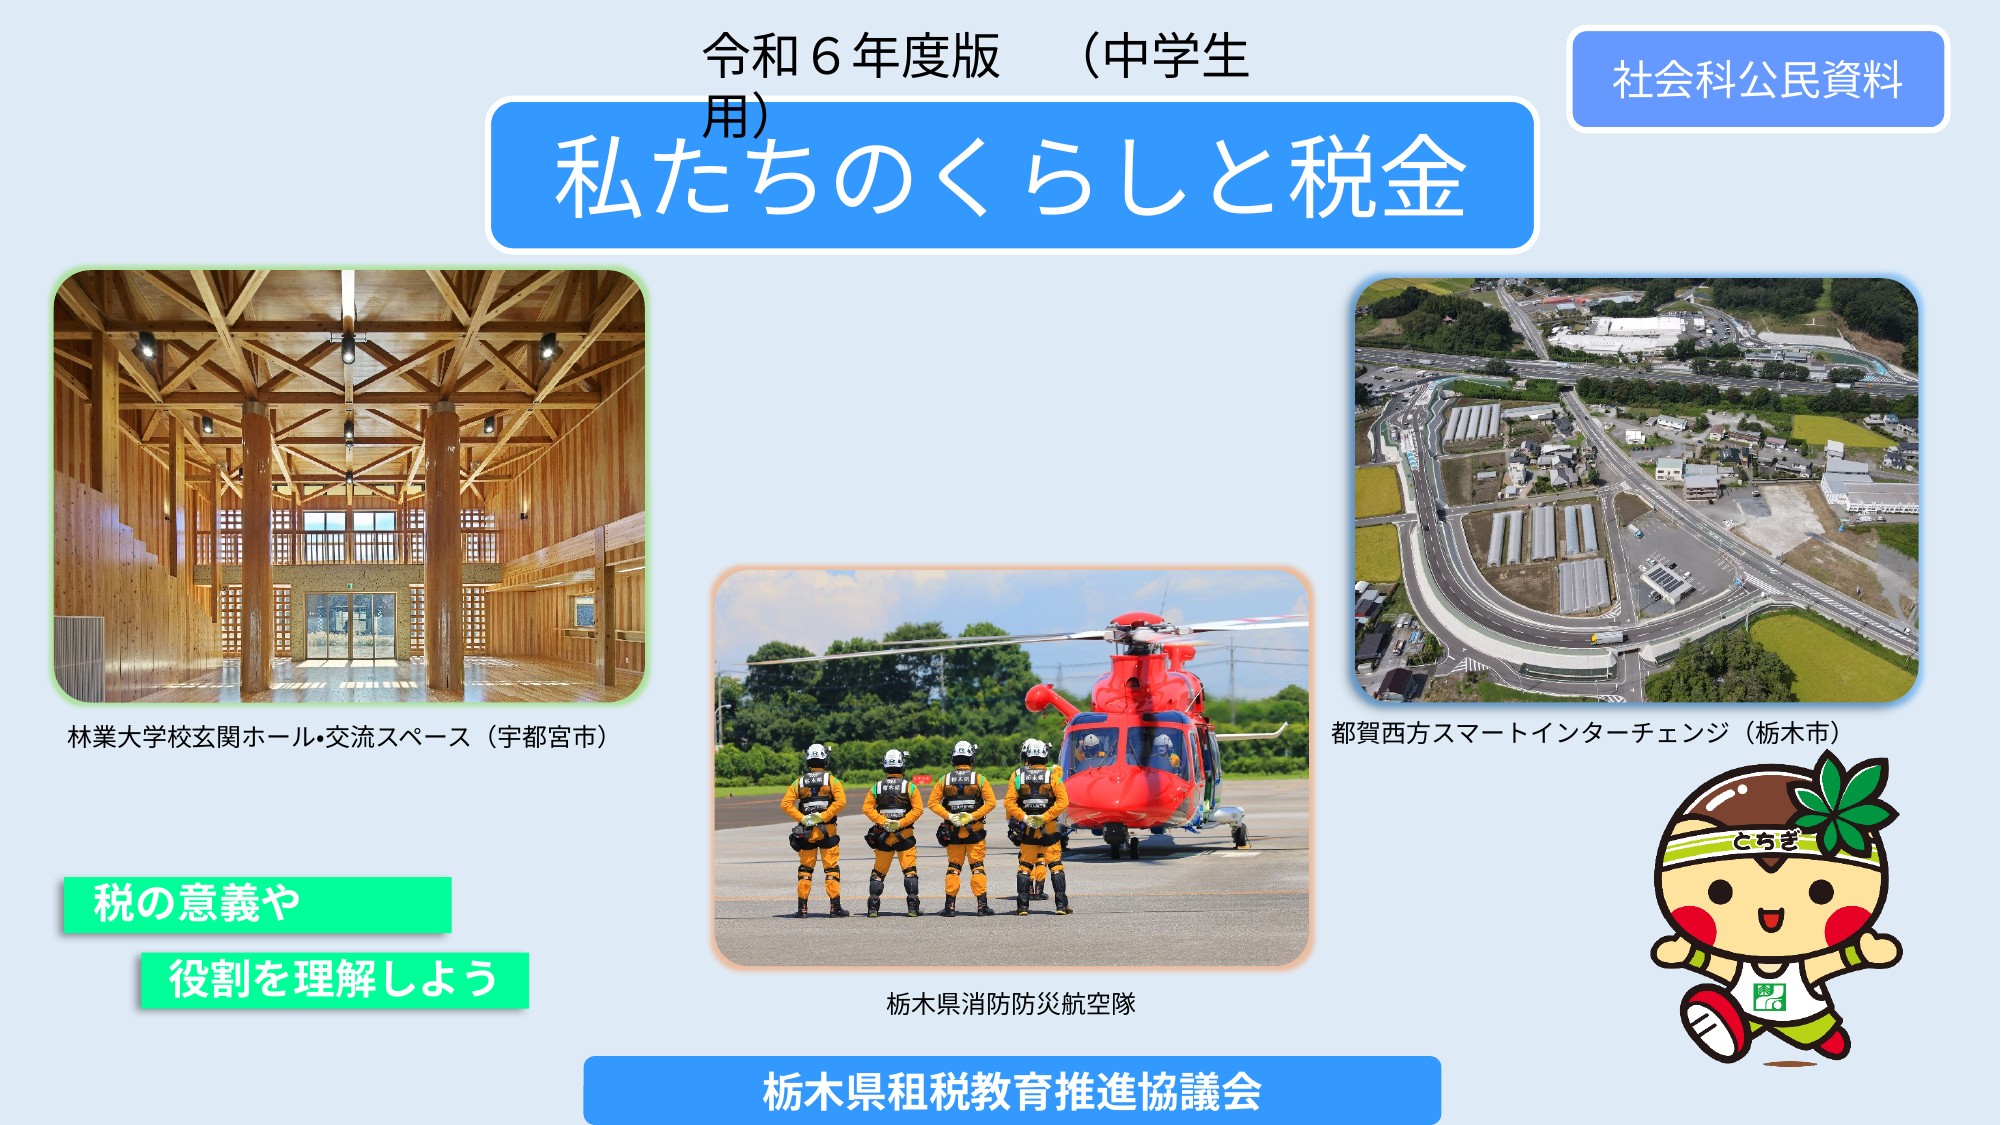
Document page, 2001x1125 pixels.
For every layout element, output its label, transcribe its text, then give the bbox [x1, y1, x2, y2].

text_box 都賀西方スマートインターチェンジ（栃木市） [1316, 709, 1569, 755]
picture [714, 570, 1309, 967]
text_box 私たちのくらしと税金 [486, 97, 1539, 253]
text_box 社会科公民資料 [1568, 26, 1949, 132]
text_box 栃木県消防防災航空隊 [871, 980, 1152, 1026]
text_box 令和６年度版 （中学生用） [686, 17, 1334, 152]
text_box 栃木県租税教育推進協議会 [582, 1054, 1443, 1125]
text_box 林業大学校玄関ホール・交流スペース（宇都宮市） [52, 714, 638, 759]
picture [53, 270, 645, 703]
text_box 役割を理解しよう [141, 952, 530, 1009]
picture [1569, 705, 1994, 1125]
text_box 税の意義や [64, 877, 452, 934]
picture [1355, 278, 1919, 703]
